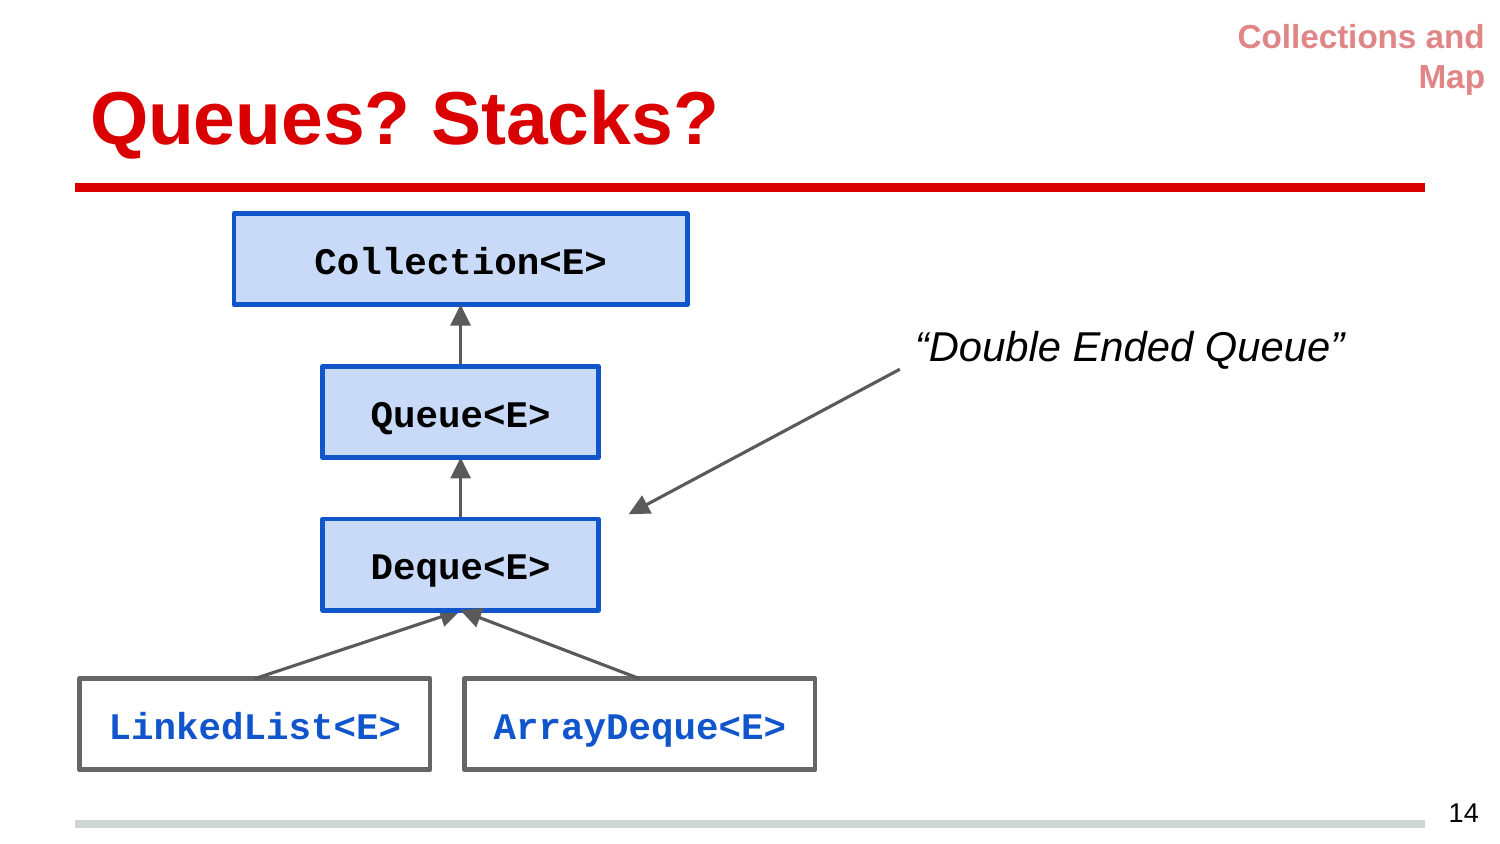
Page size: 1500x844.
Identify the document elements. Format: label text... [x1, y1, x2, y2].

text_box Queue<E> [322, 366, 599, 458]
text_box Collections and Map [1149, 0, 1500, 61]
text_box “Double Ended Queue” [899, 304, 1398, 397]
text_box LinkedList<E> [79, 678, 431, 770]
text_box Deque<E> [322, 519, 599, 608]
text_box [628, 368, 901, 515]
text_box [254, 610, 458, 679]
slide_number 14 [1403, 779, 1494, 844]
text_box ArrayDeque<E> [464, 678, 816, 770]
text_box Collection<E> [233, 213, 688, 305]
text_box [460, 610, 640, 679]
title Queues? Stacks? [75, 33, 1482, 175]
